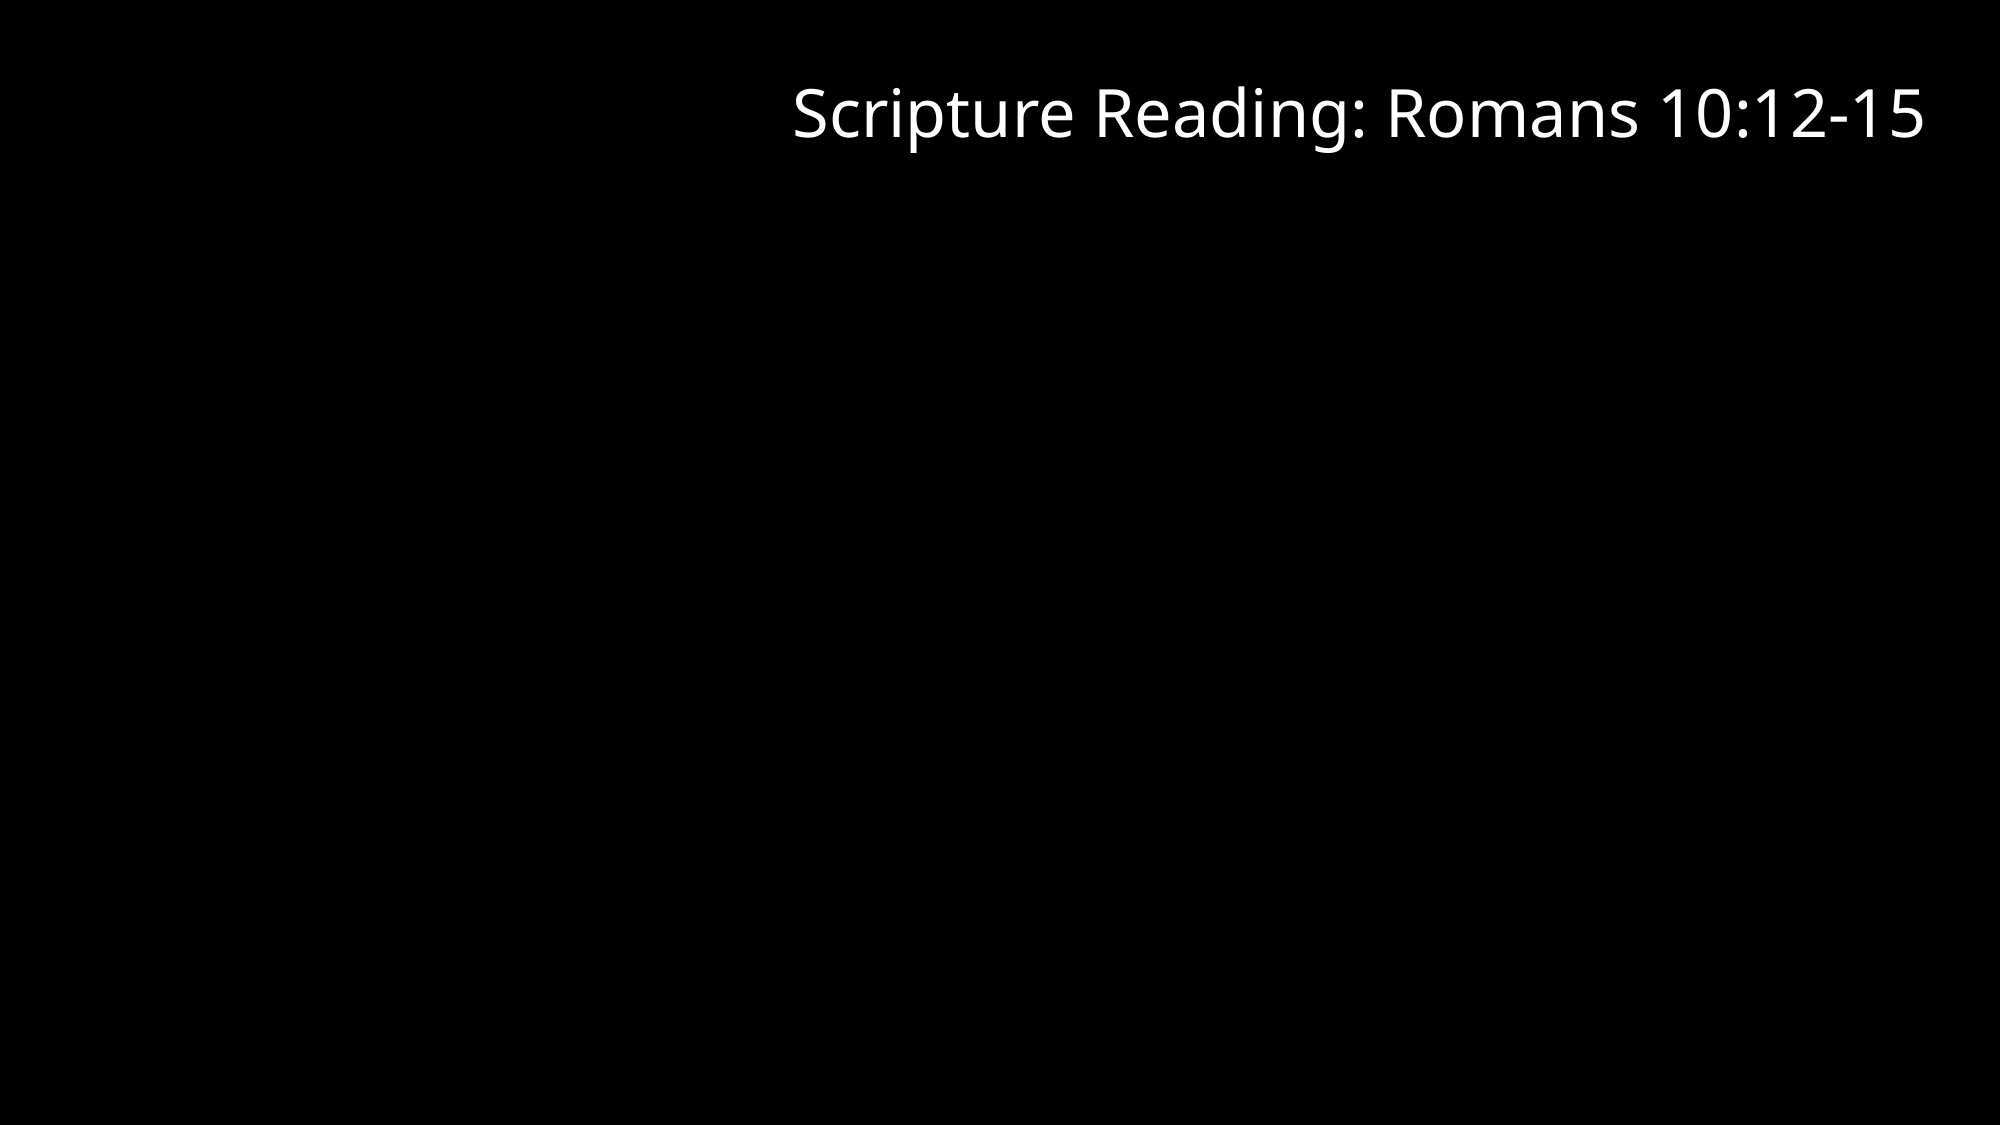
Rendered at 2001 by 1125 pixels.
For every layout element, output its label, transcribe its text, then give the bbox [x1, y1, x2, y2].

text_box Scripture Reading: Romans 10:12-15 [646, 63, 1943, 158]
